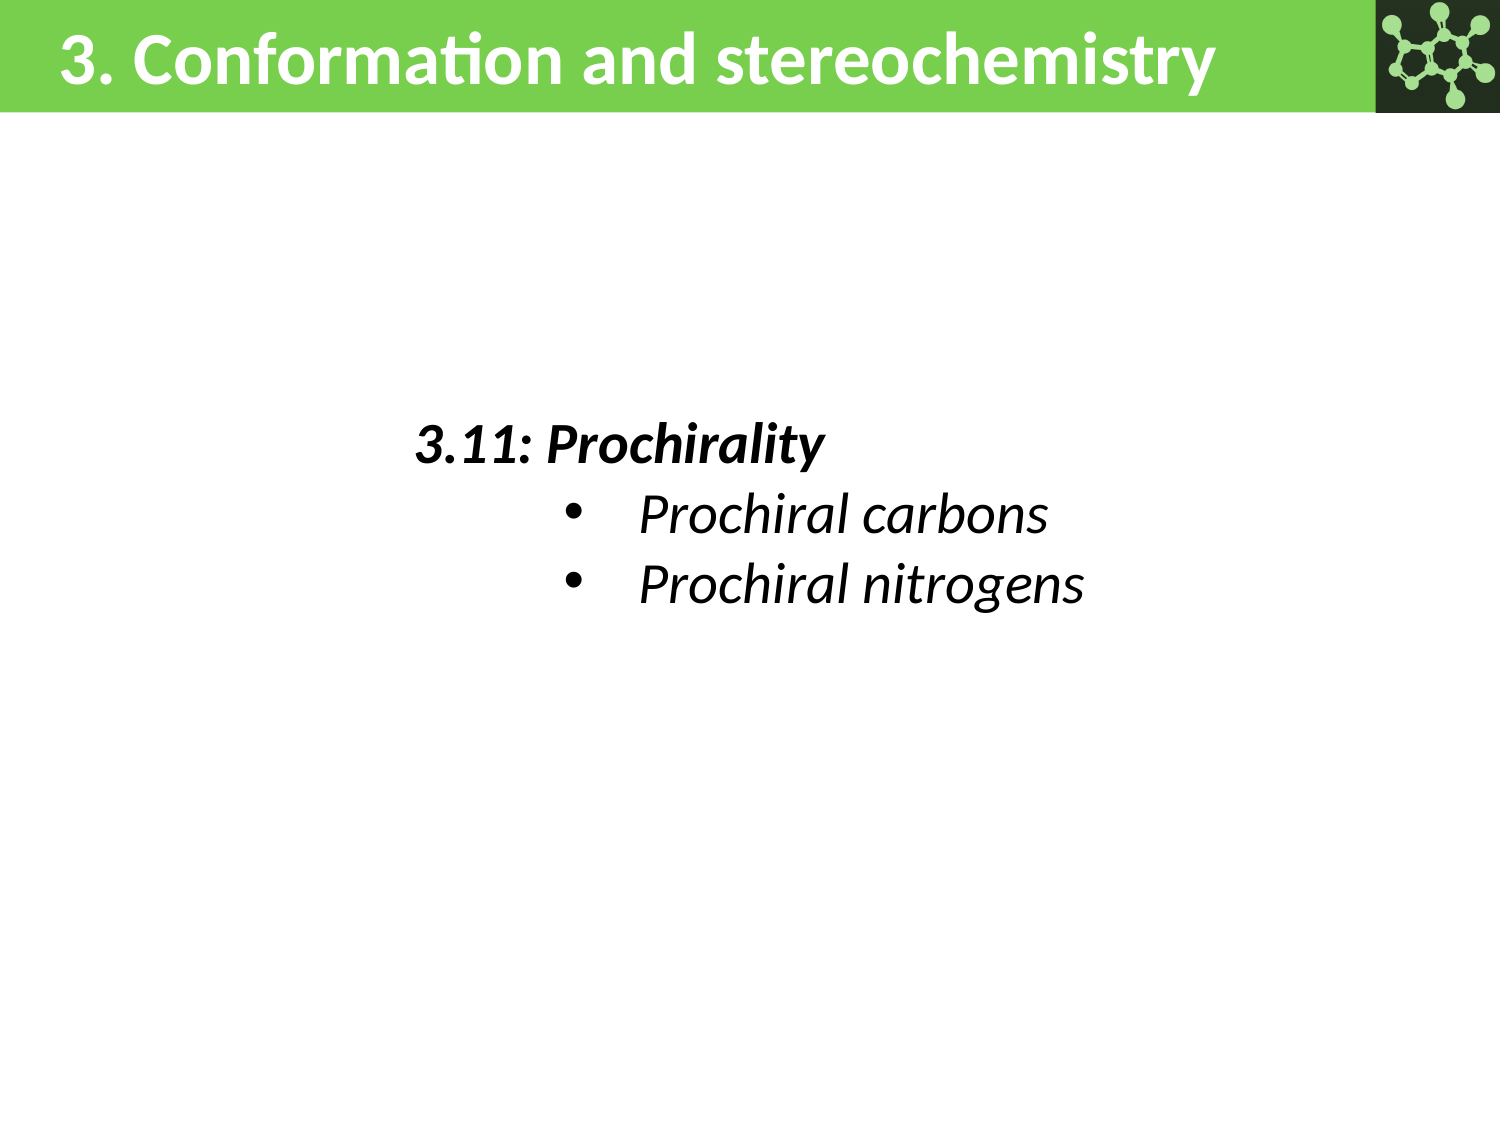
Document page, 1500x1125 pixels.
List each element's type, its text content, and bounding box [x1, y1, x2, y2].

text_box [0, 0, 1375, 113]
picture [1375, 0, 1500, 113]
text_box 3.11: Prochirality Prochiral carbons Prochiral nitrogens [398, 397, 1101, 623]
text_box 3. Conformation and stereochemistry [43, 2, 1234, 108]
